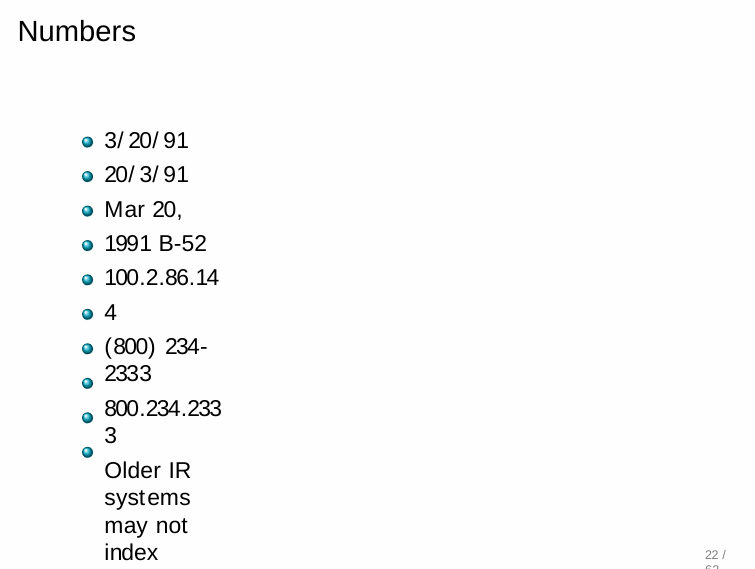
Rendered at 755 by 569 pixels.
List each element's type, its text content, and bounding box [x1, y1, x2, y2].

slide_number 22 / 62 [701, 547, 745, 565]
title Numbers [15, 12, 741, 52]
text_box 3/20/91 20/3/91 Mar 20, 1991 B-52 100.2.86.144 (800) 234-2333 800.234.2333 Older IR systems may not index numbers . . . . . . but generally it’s a useful feature. Google example [102, 125, 532, 467]
text_box [0, 0, 755, 58]
